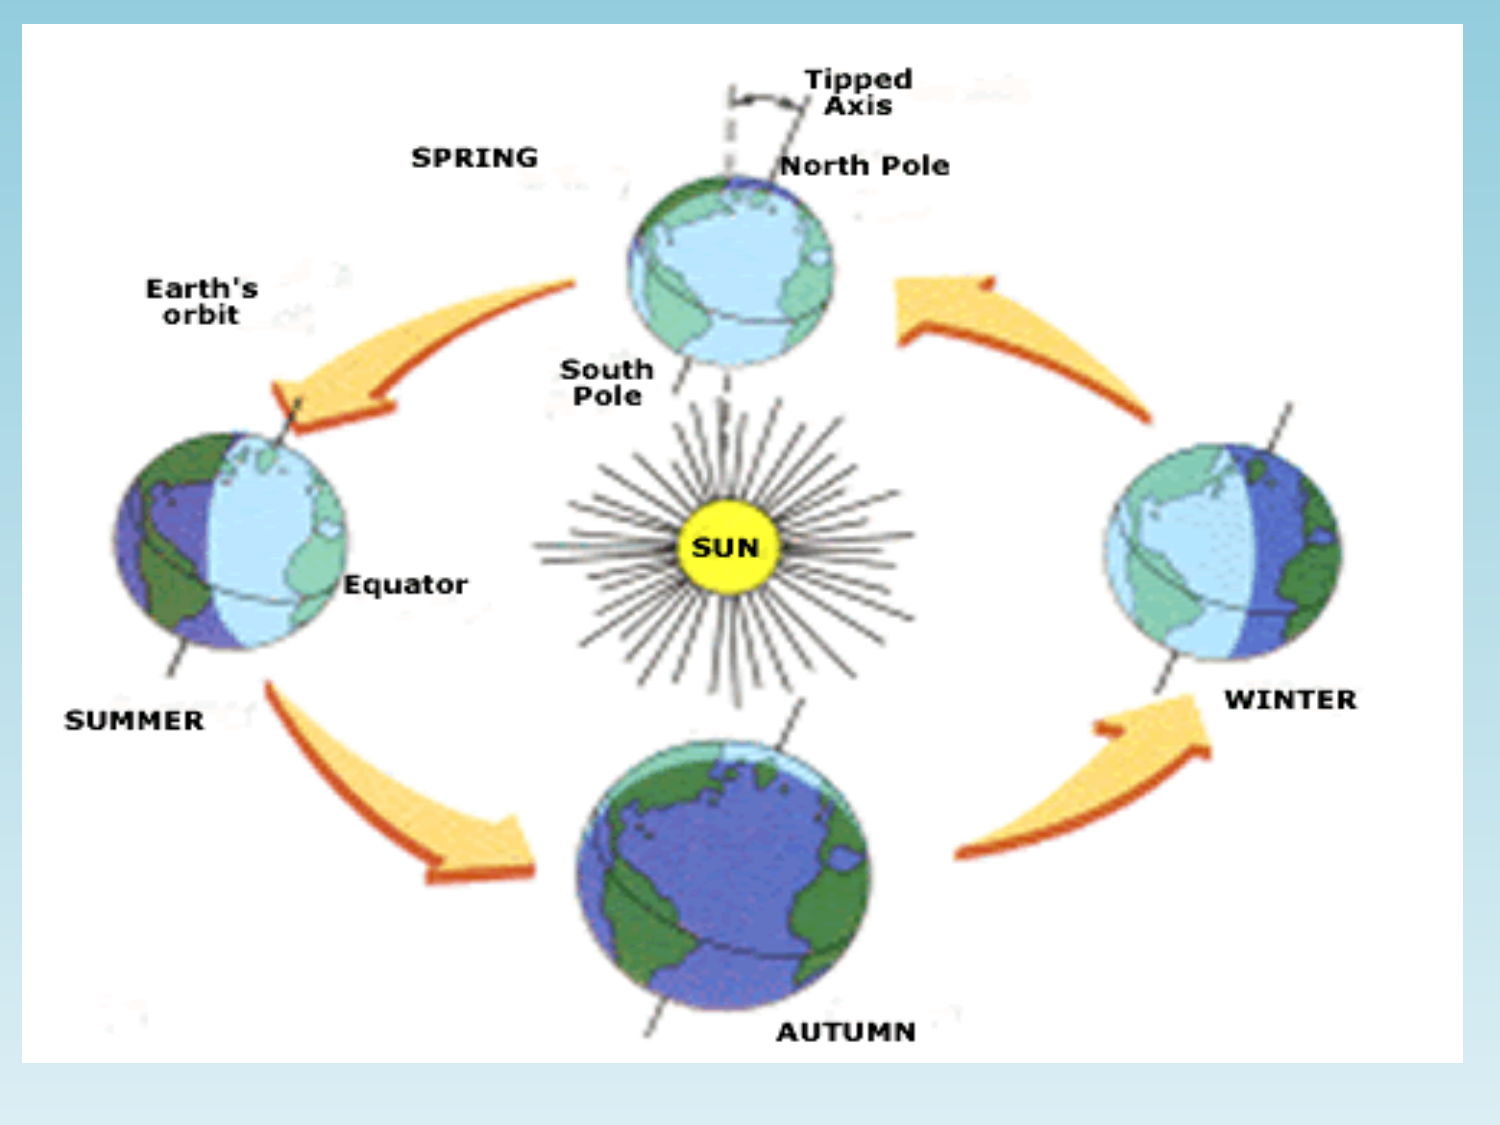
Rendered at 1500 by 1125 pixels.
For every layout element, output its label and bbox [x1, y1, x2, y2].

picture [22, 24, 1463, 1063]
